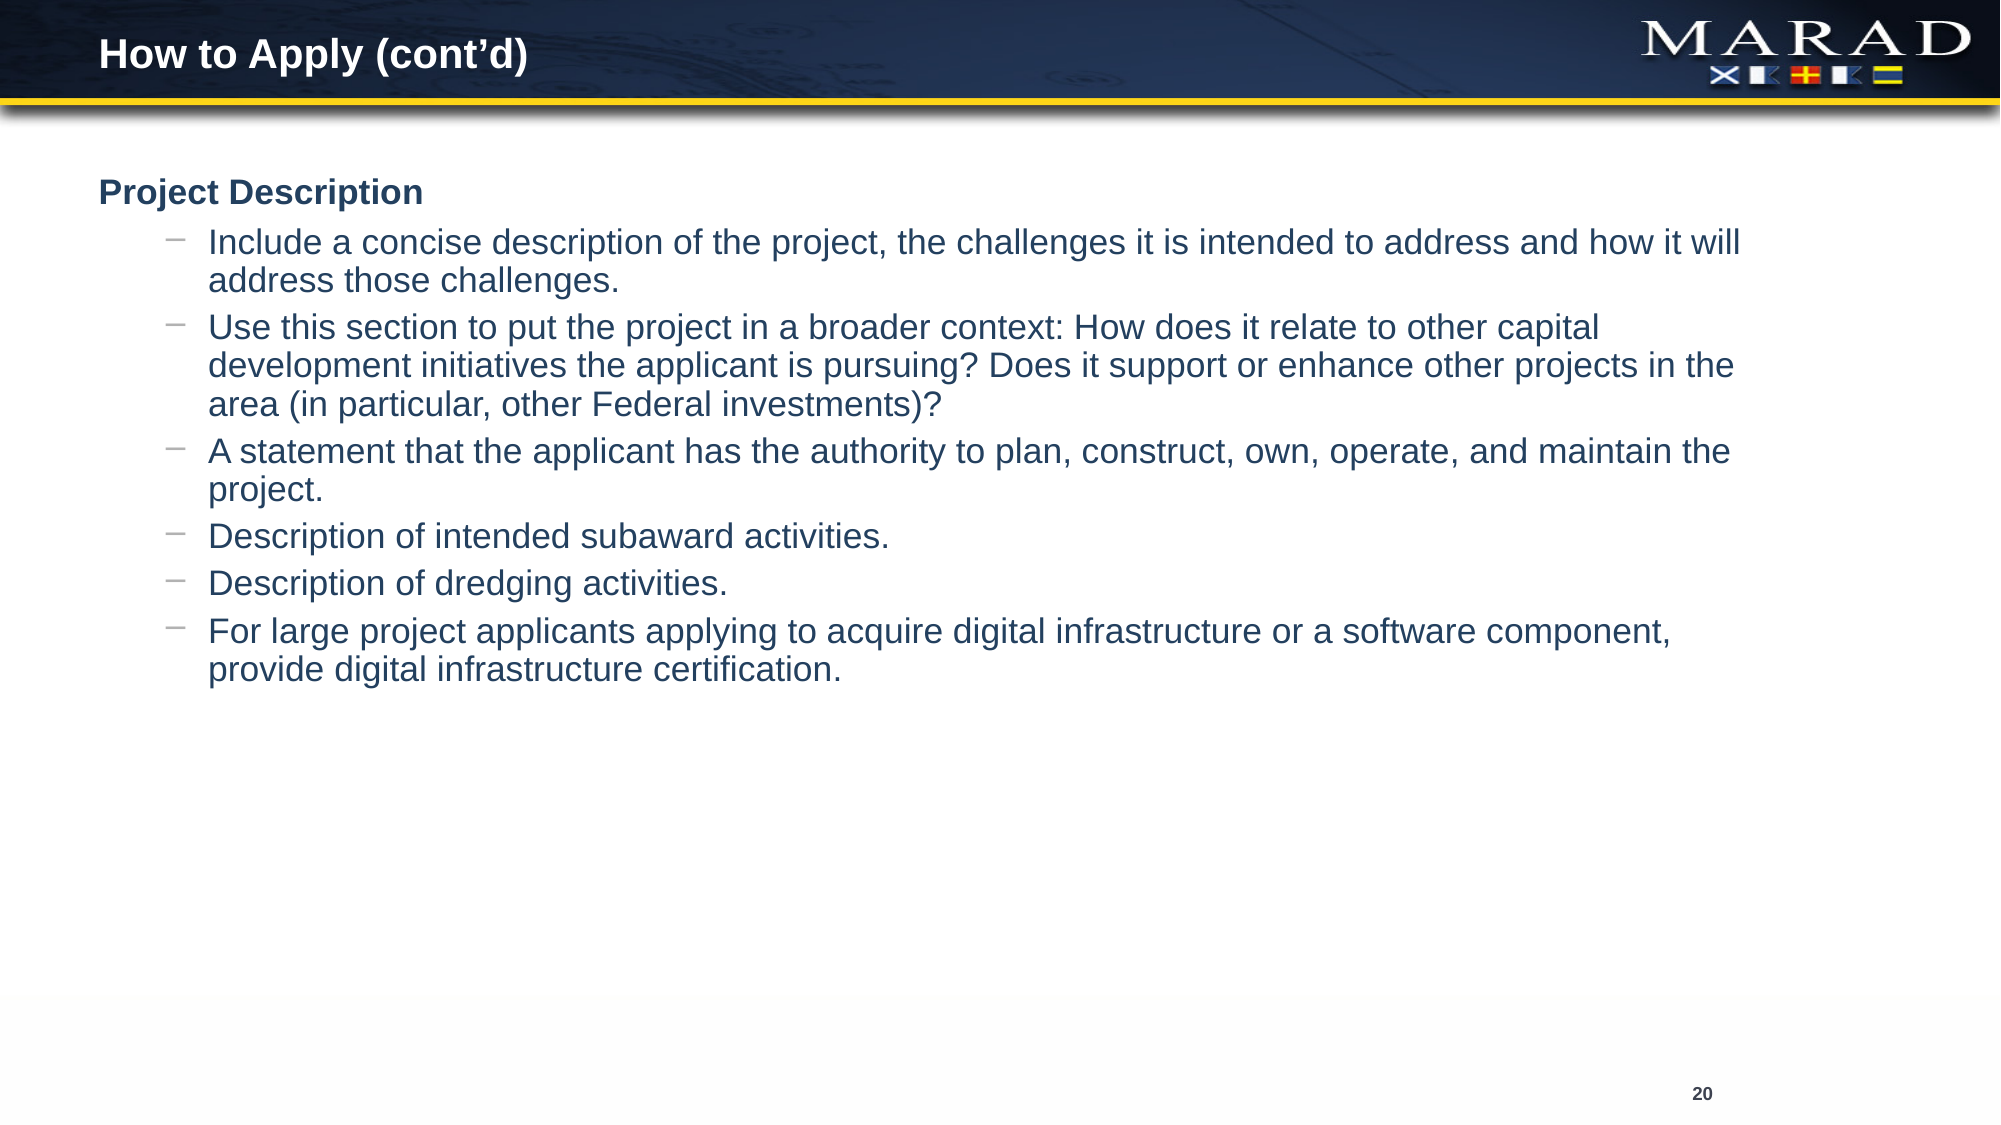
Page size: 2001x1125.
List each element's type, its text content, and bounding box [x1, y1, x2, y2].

list Project Description Include a concise description of the project, the challenges it is intended to address and how it will address those challenges. Use this section to put the project in a broader context: How does it relate to other capital development initiatives the applicant is pursuing? Does it support or enhance other projects in the area (in particular, other Federal investments)? A statement that the applicant has the authority to plan, construct, own, operate, and maintain the project. Description of intended subaward activities. Description of dredging activities. For large project applicants applying to acquire digital infrastructure or a software component, provide digital infrastructure certification. [83, 161, 1809, 988]
title How to Apply (cont’d) [83, 0, 1653, 105]
text_box 20 [1655, 1074, 1750, 1125]
picture [0, 0, 2000, 1125]
